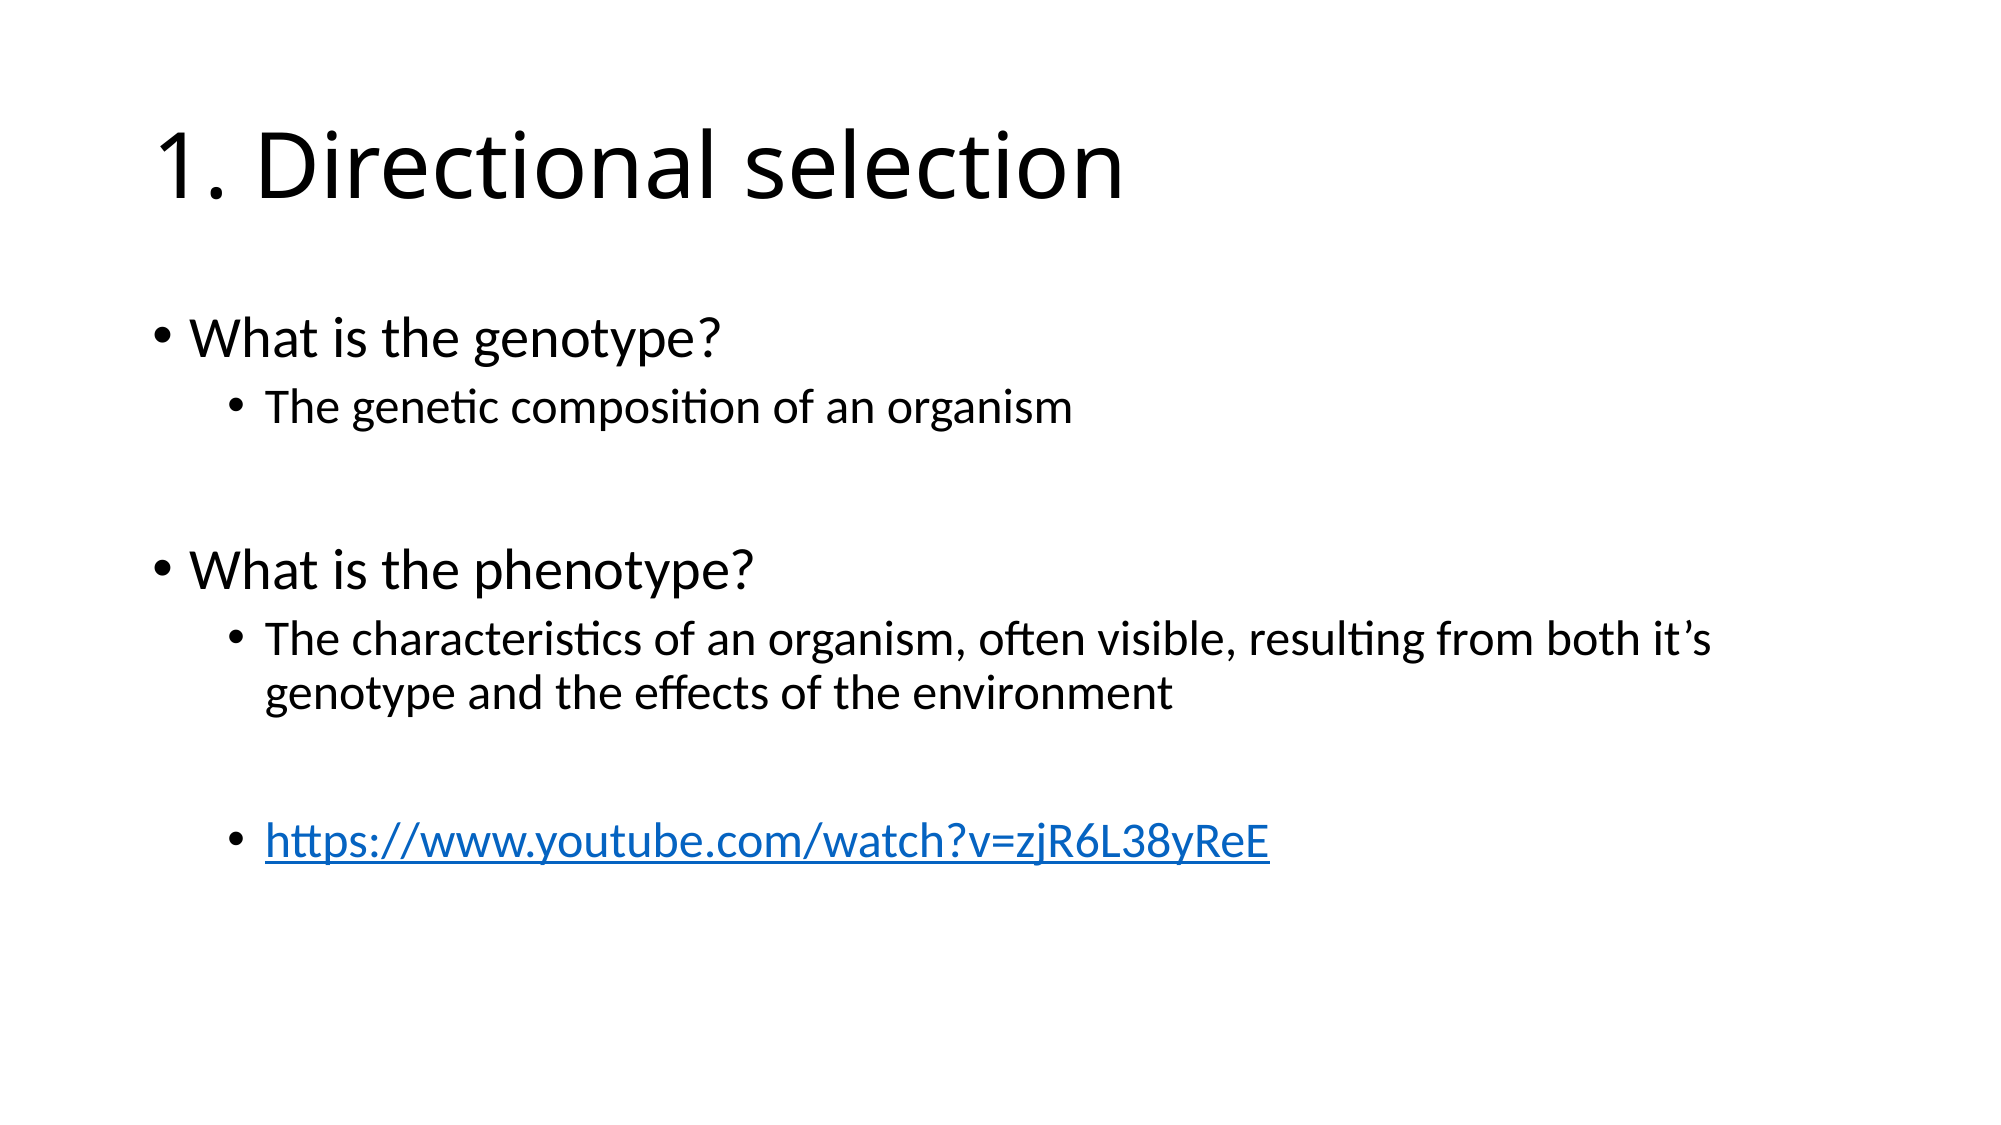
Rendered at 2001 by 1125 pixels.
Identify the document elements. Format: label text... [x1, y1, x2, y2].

list What is the genotype? The genetic composition of an organism What is the phenotype? The characteristics of an organism, often visible, resulting from both it’s genotype and the effects of the environment https://www.youtube.com/watch?v=zjR6L38yReE [137, 299, 1863, 1014]
title 1. Directional selection [137, 59, 1863, 278]
